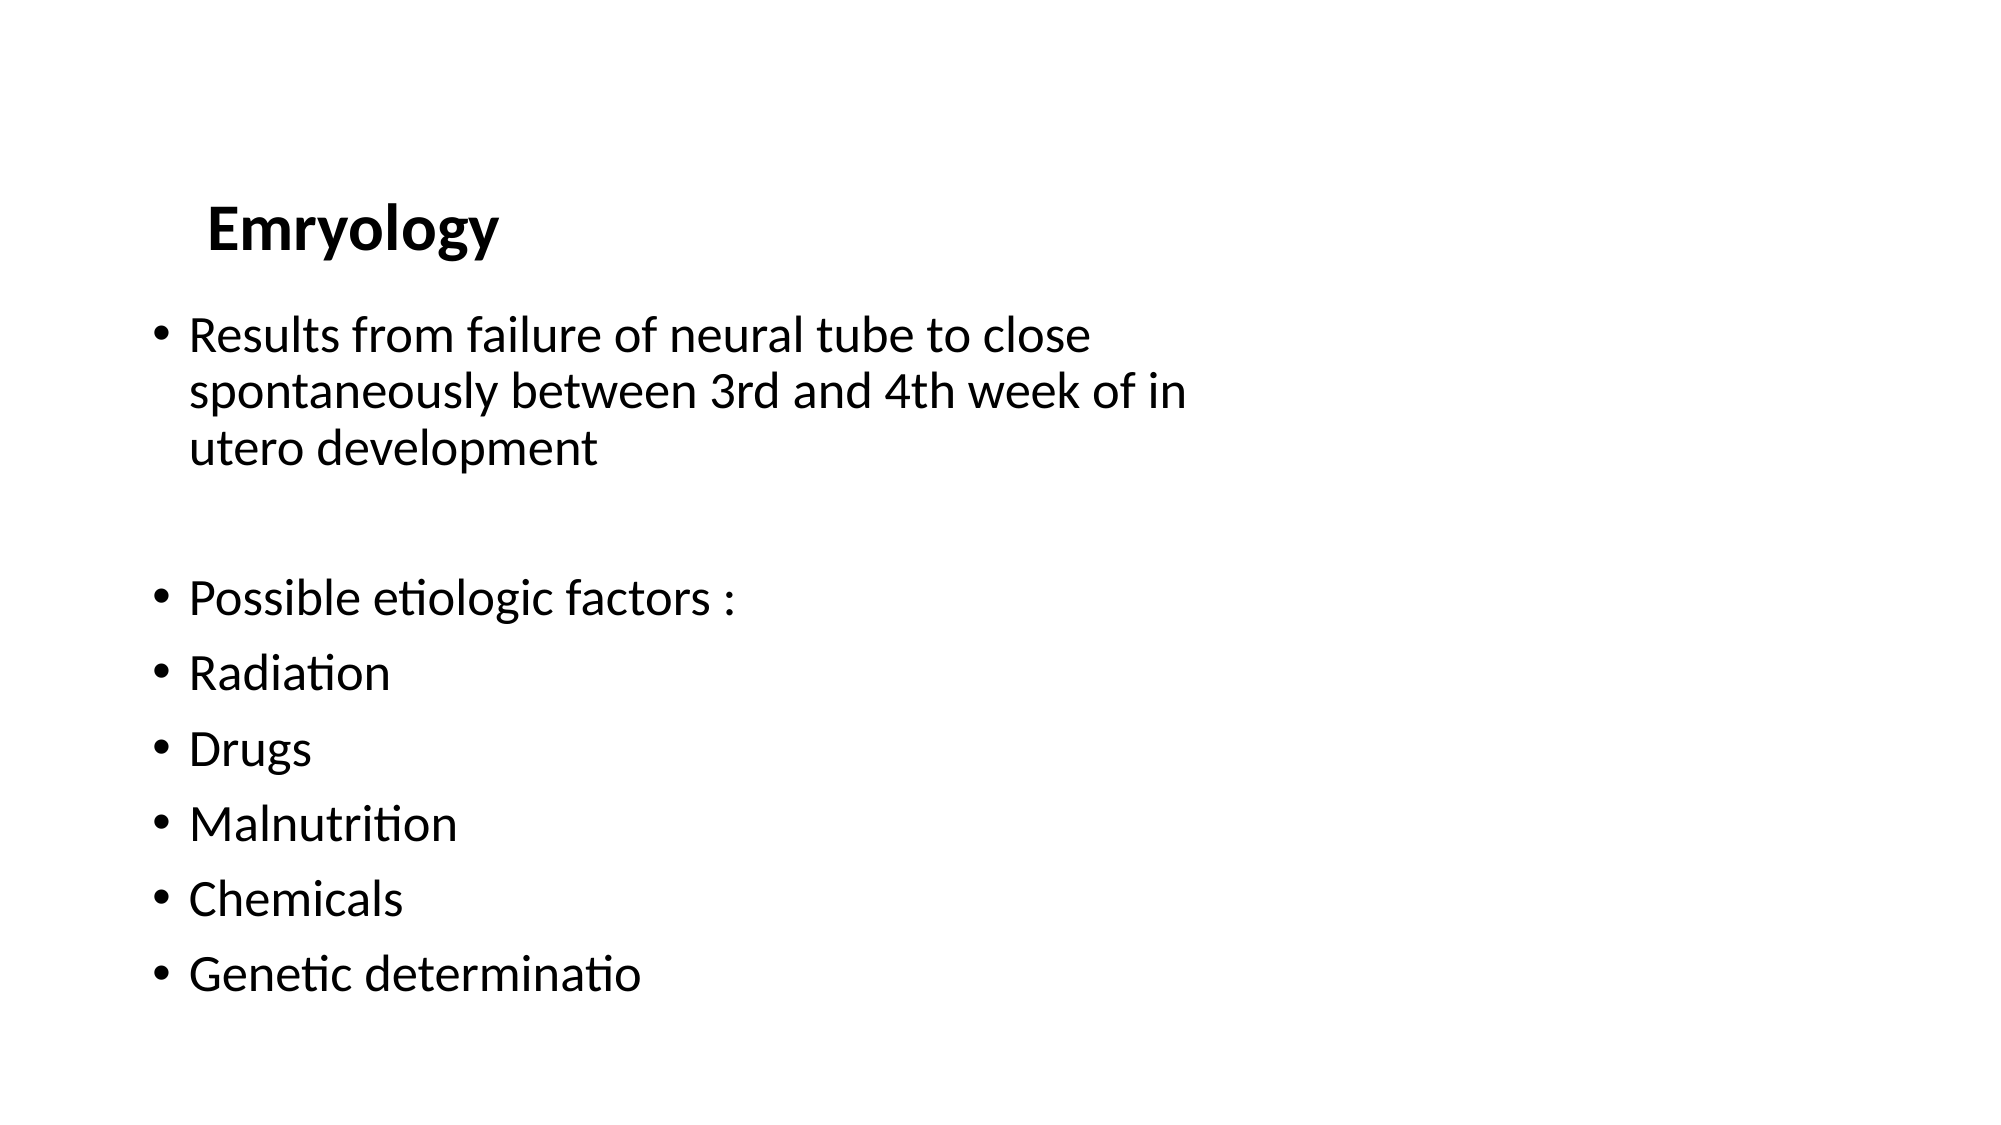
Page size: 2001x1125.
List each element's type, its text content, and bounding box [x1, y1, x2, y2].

list Results from failure of neural tube to close spontaneously between 3rd and 4th week of in utero development Possible etiologic factors : Radiation Drugs Malnutrition Chemicals Genetic determinatio [137, 299, 1297, 1014]
text_box Emryology [192, 176, 829, 272]
